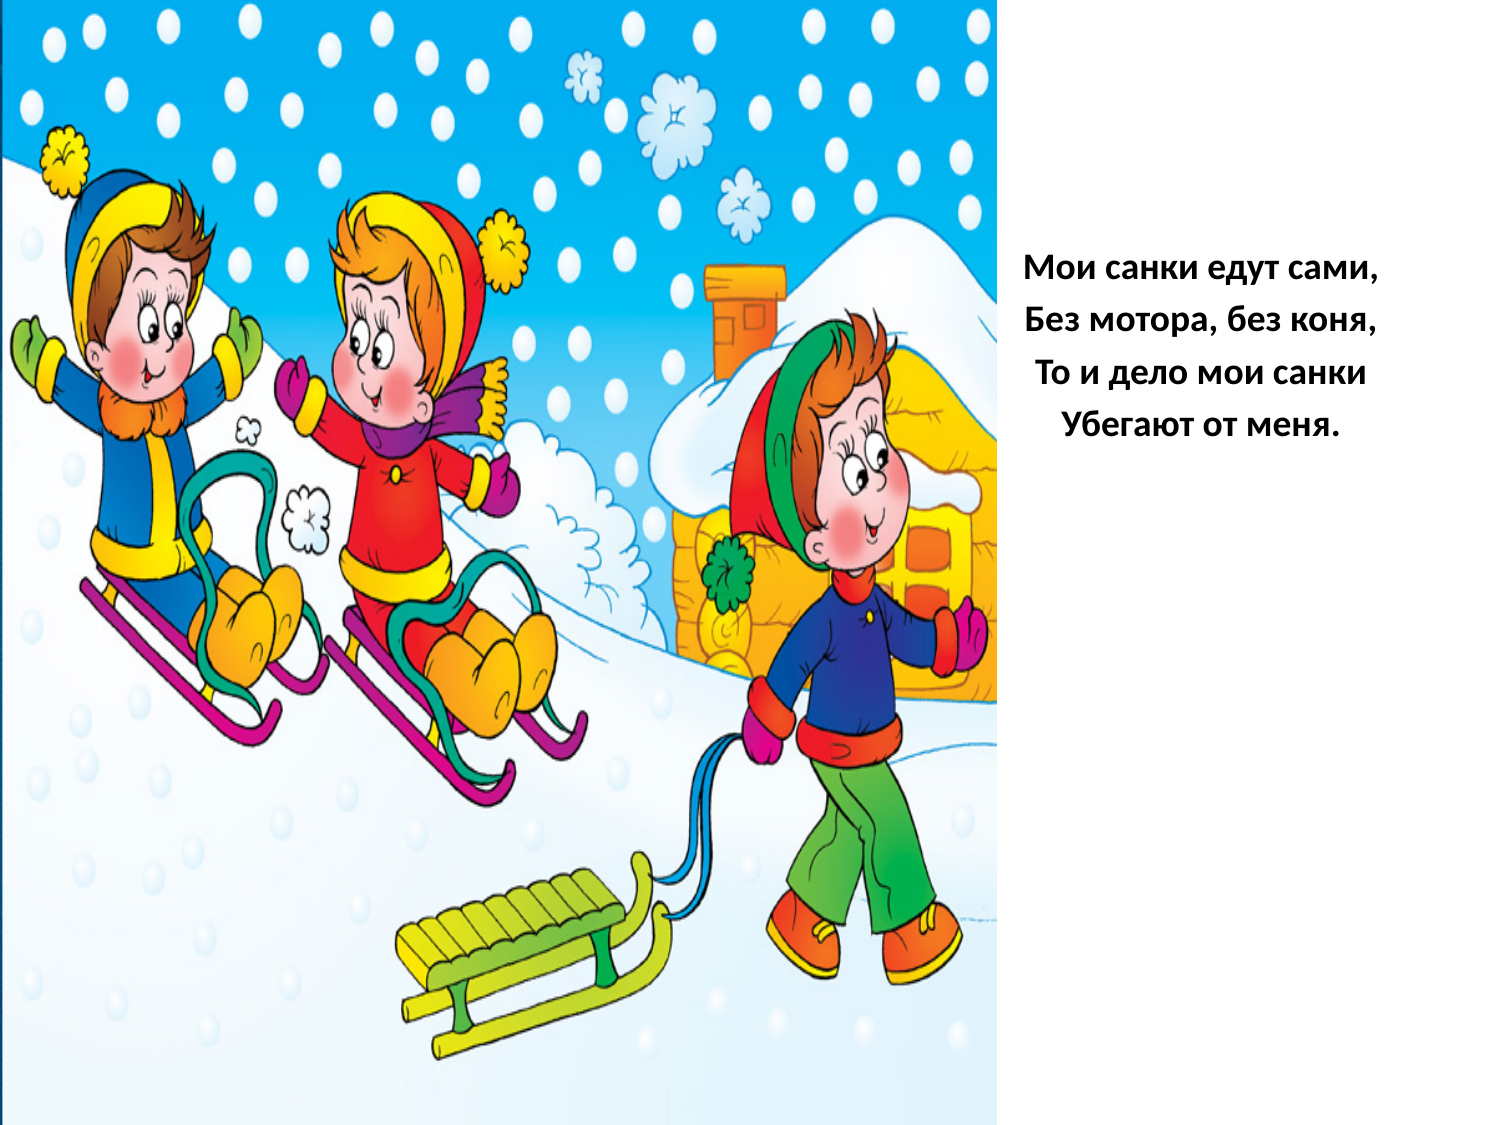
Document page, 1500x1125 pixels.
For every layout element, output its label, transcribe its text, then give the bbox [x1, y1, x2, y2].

picture [792, 187, 815, 222]
picture [254, 181, 277, 217]
picture [0, 0, 997, 1125]
picture [374, 93, 397, 128]
picture [854, 180, 878, 215]
picture [509, 16, 532, 53]
picture [950, 140, 973, 175]
picture [565, 51, 602, 104]
picture [225, 76, 248, 113]
picture [693, 19, 716, 55]
picture [519, 102, 543, 139]
picture [458, 163, 480, 199]
picture [105, 77, 129, 113]
picture [534, 176, 556, 212]
picture [965, 61, 989, 96]
picture [228, 247, 251, 283]
picture [558, 247, 581, 283]
picture [671, 274, 694, 309]
picture [658, 195, 681, 230]
picture [748, 95, 772, 131]
picture [622, 11, 645, 47]
picture [605, 97, 628, 134]
picture [20, 89, 43, 126]
picture [637, 73, 716, 180]
picture [799, 74, 822, 109]
picture [898, 150, 920, 186]
picture [579, 150, 601, 186]
picture [318, 153, 342, 188]
picture [466, 59, 489, 94]
picture [281, 93, 303, 128]
picture [157, 102, 180, 139]
picture [432, 106, 454, 141]
picture [318, 33, 342, 68]
picture [371, 11, 394, 47]
picture [83, 14, 106, 49]
picture [415, 40, 439, 76]
picture [286, 247, 309, 283]
picture [157, 8, 180, 45]
picture [43, 27, 66, 62]
picture [613, 236, 636, 273]
list Мои санки едут сами, Без мотора, без коня, То и дело мои санки Убегают от меня. [1001, 234, 1454, 493]
picture [849, 82, 872, 118]
picture [872, 8, 894, 45]
picture [212, 148, 236, 183]
picture [825, 137, 848, 173]
picture [239, 3, 262, 40]
picture [916, 66, 940, 102]
picture [967, 8, 990, 45]
picture [959, 195, 981, 230]
picture [718, 168, 770, 243]
picture [802, 8, 826, 45]
